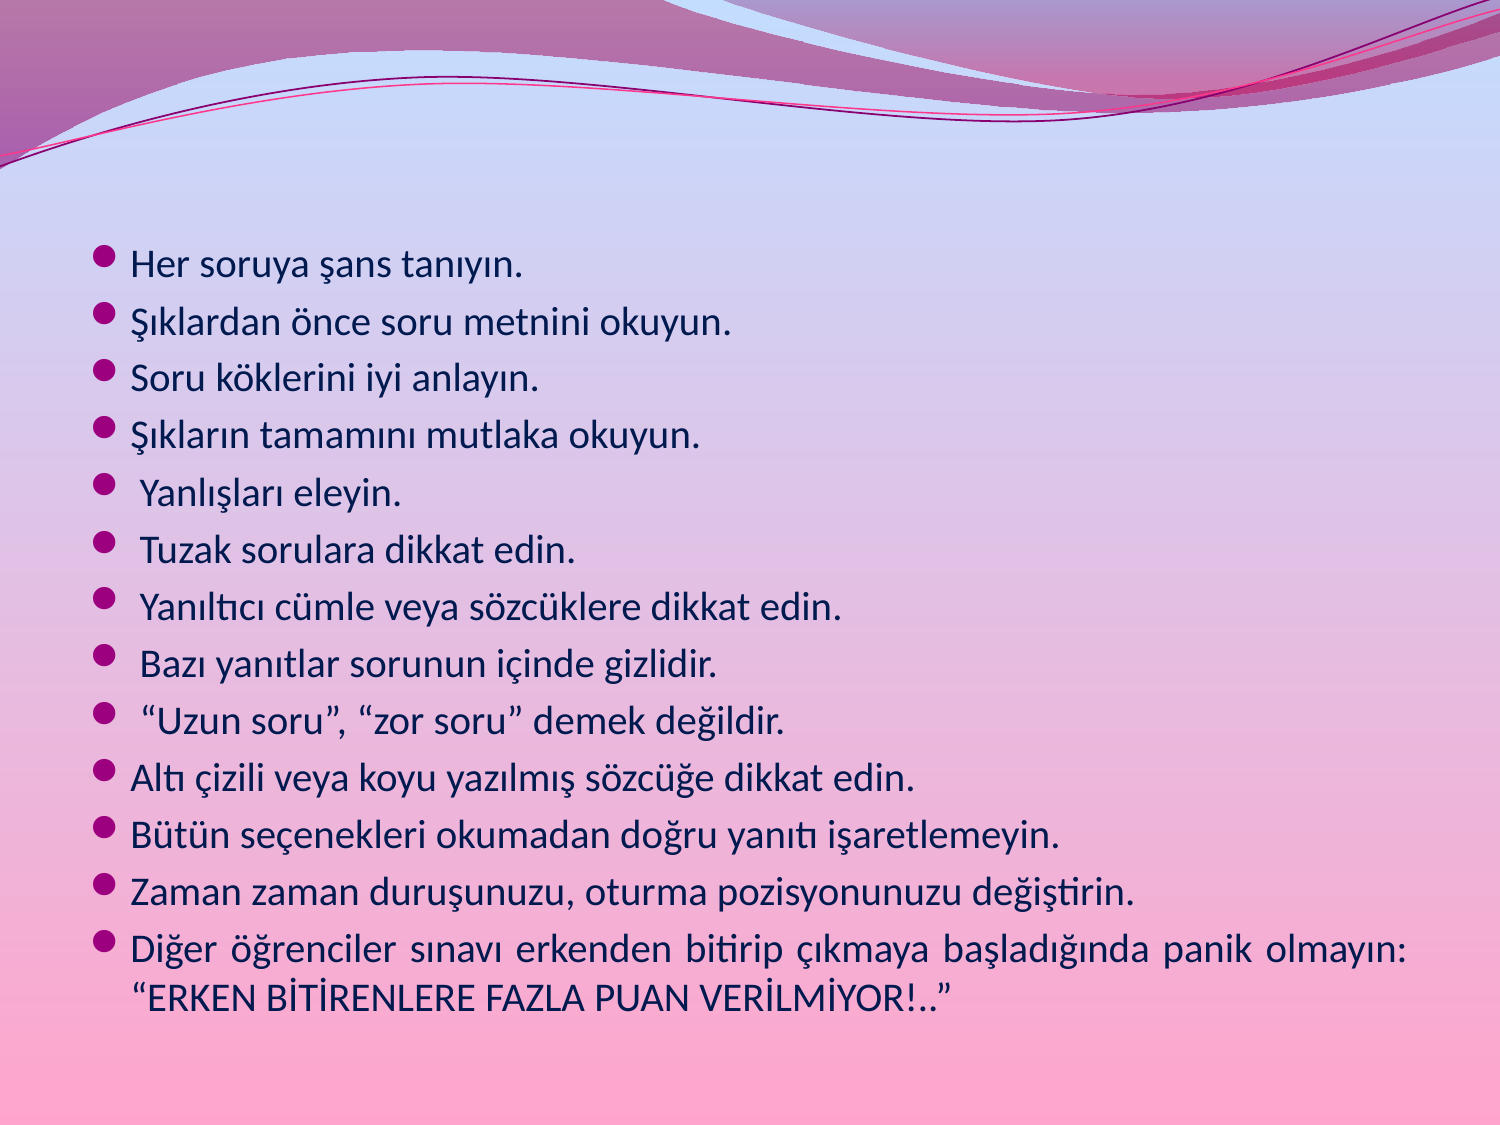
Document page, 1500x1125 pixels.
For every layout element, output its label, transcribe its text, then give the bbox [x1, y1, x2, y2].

list Her soruya şans tanıyın. Şıklardan önce soru metnini okuyun. Soru köklerini iyi anlayın. Şıkların tamamını mutlaka okuyun. Yanlışları eleyin. Tuzak sorulara dikkat edin. Yanıltıcı cümle veya sözcüklere dikkat edin. Bazı yanıtlar sorunun içinde gizlidir. “Uzun soru”, “zor soru” demek değildir. Altı çizili veya koyu yazılmış sözcüğe dikkat edin. Bütün seçenekleri okumadan doğru yanıtı işaretlemeyin. Zaman zaman duruşunuzu, oturma pozisyonunuzu değiştirin. Diğer öğrenciler sınavı erkenden bitirip çıkmaya başladığında panik olmayın: “ERKEN BİTİRENLERE FAZLA PUAN VERİLMİYOR!..” [75, 172, 1425, 1038]
